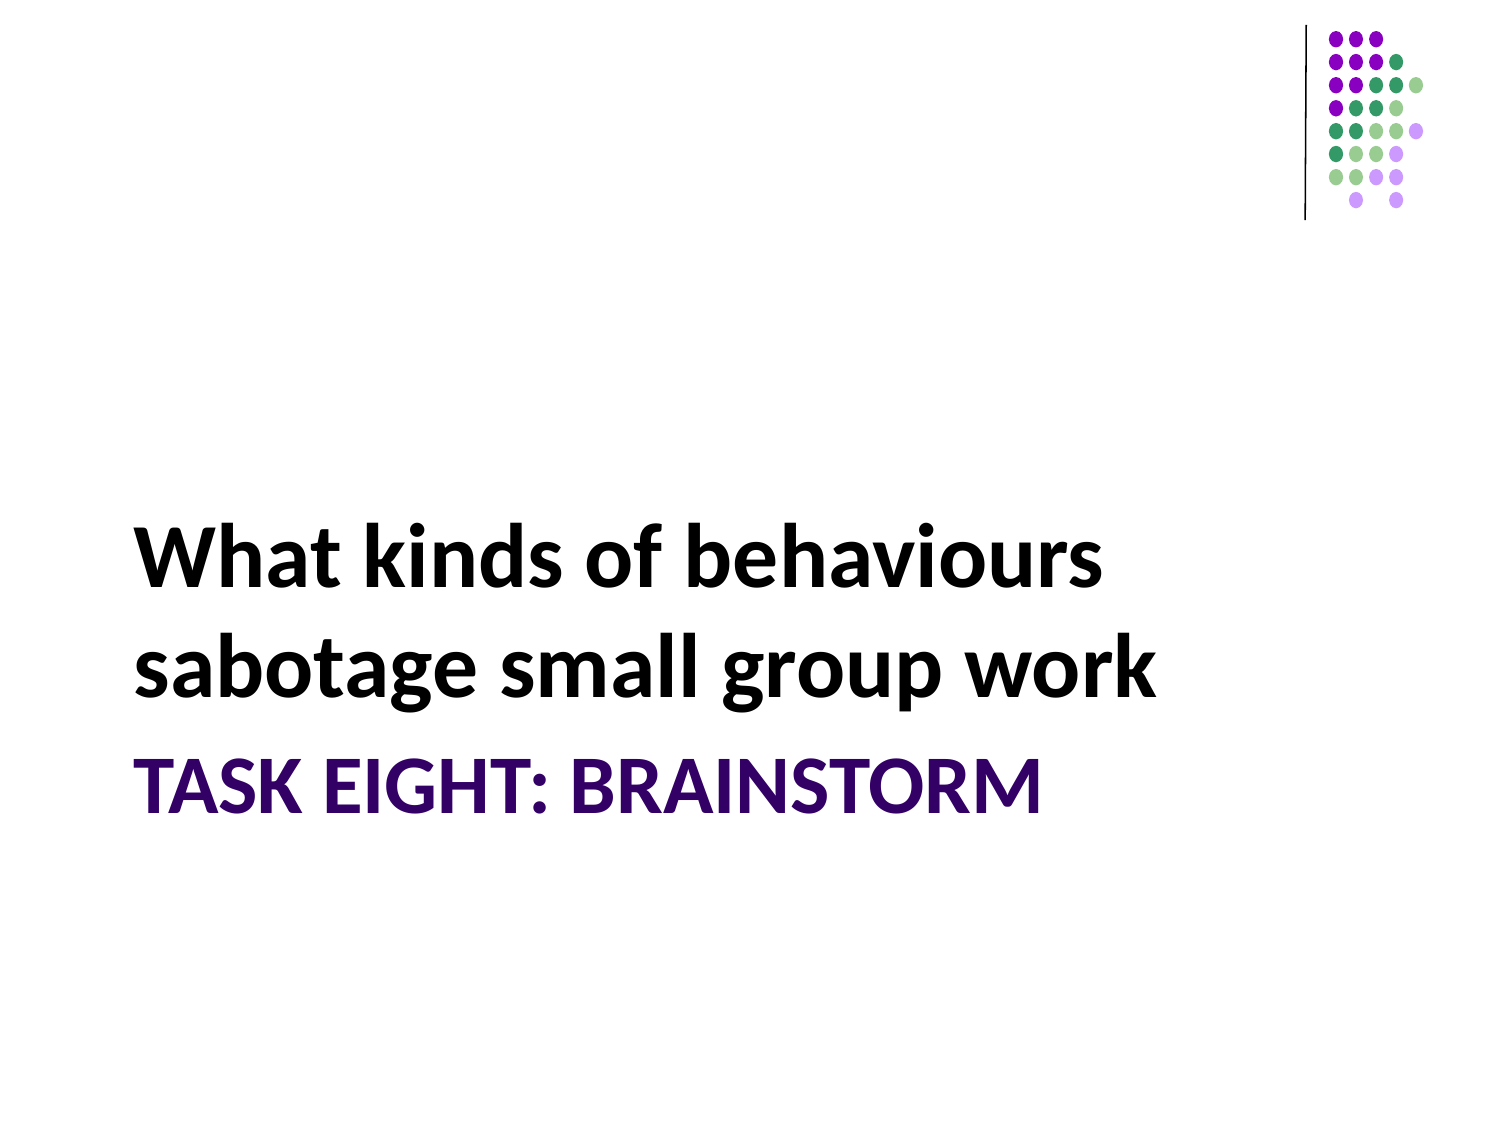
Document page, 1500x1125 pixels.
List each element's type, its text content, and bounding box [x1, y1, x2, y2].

title Task eight: Brainstorm [118, 724, 1394, 947]
list What kinds of behaviours sabotage small group work [118, 476, 1394, 724]
